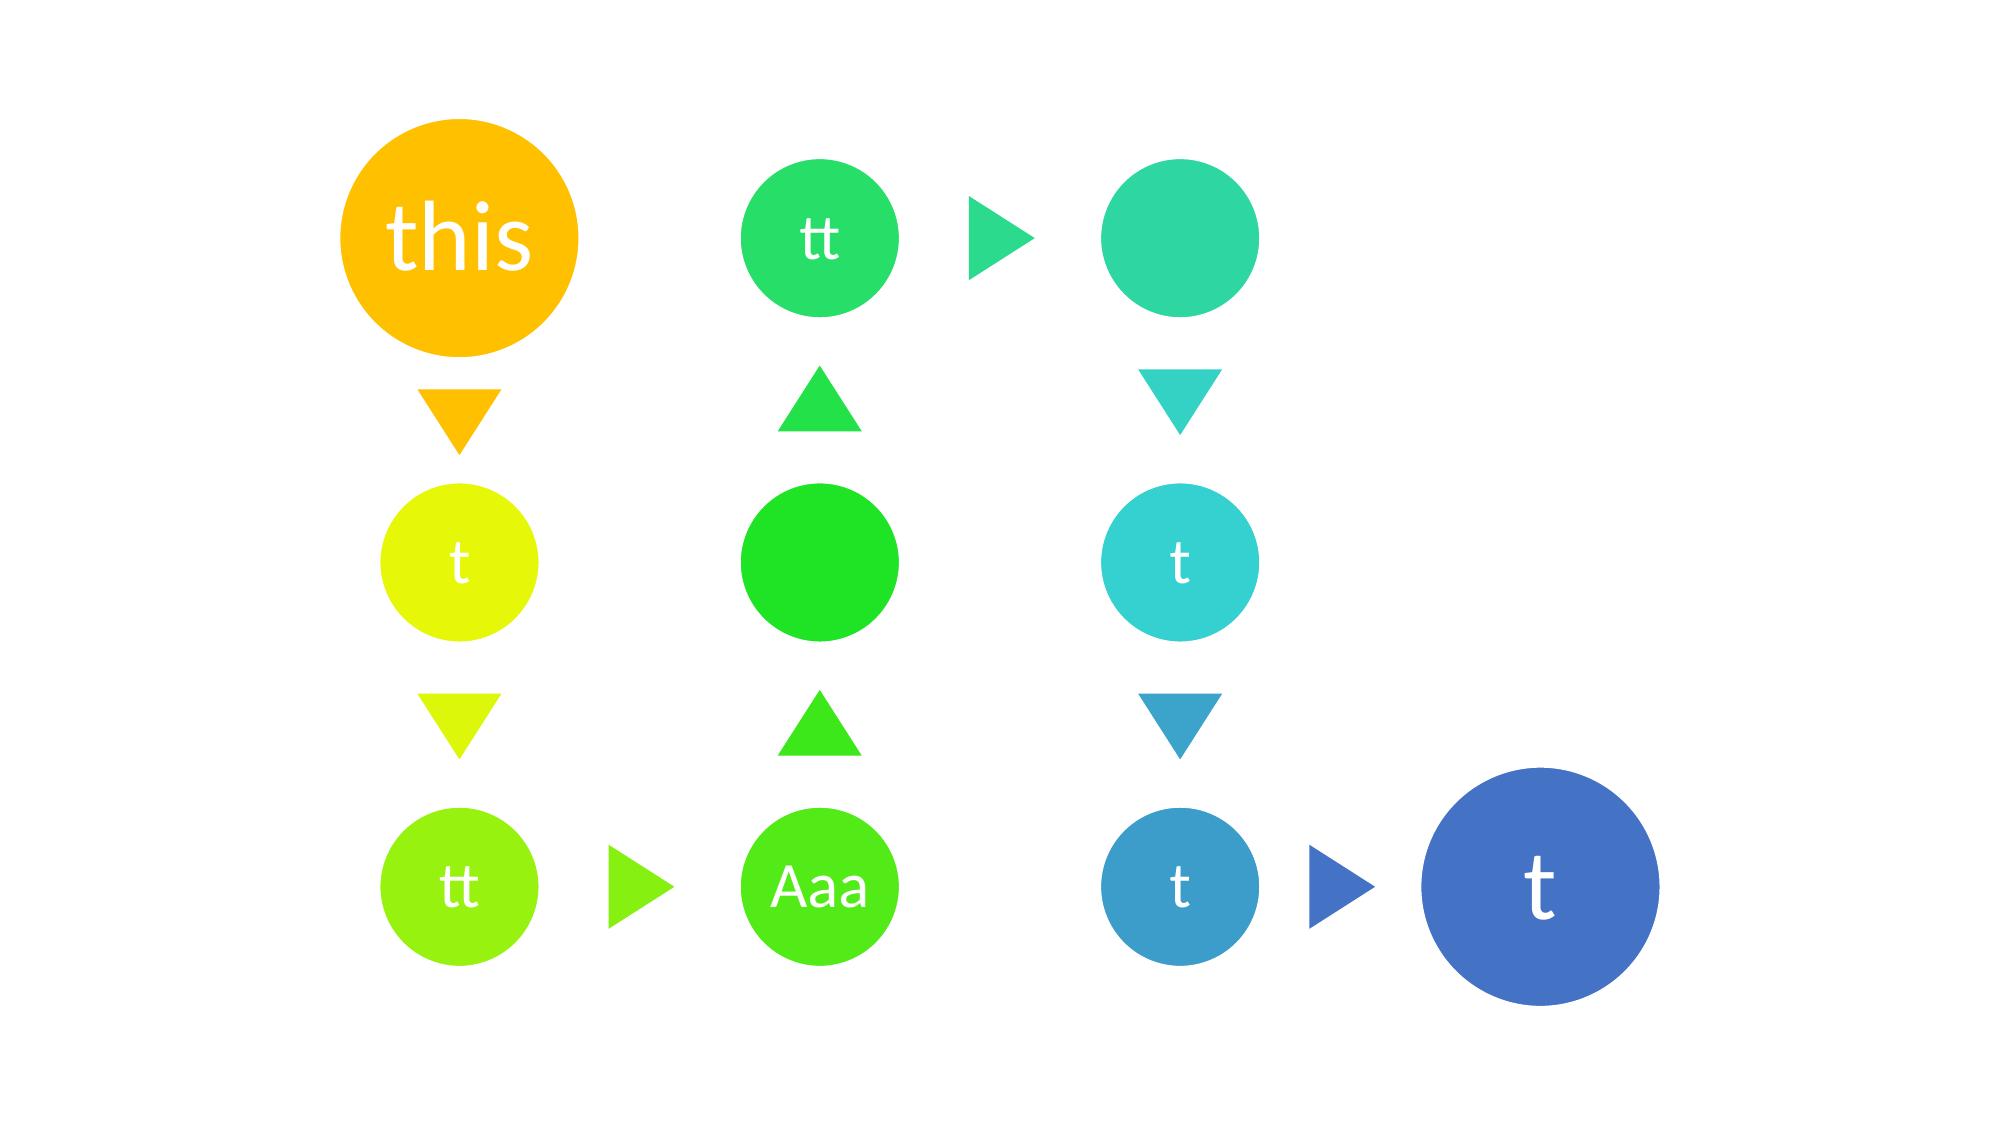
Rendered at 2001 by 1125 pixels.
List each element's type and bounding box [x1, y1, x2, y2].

text_box [333, 117, 1667, 1007]
